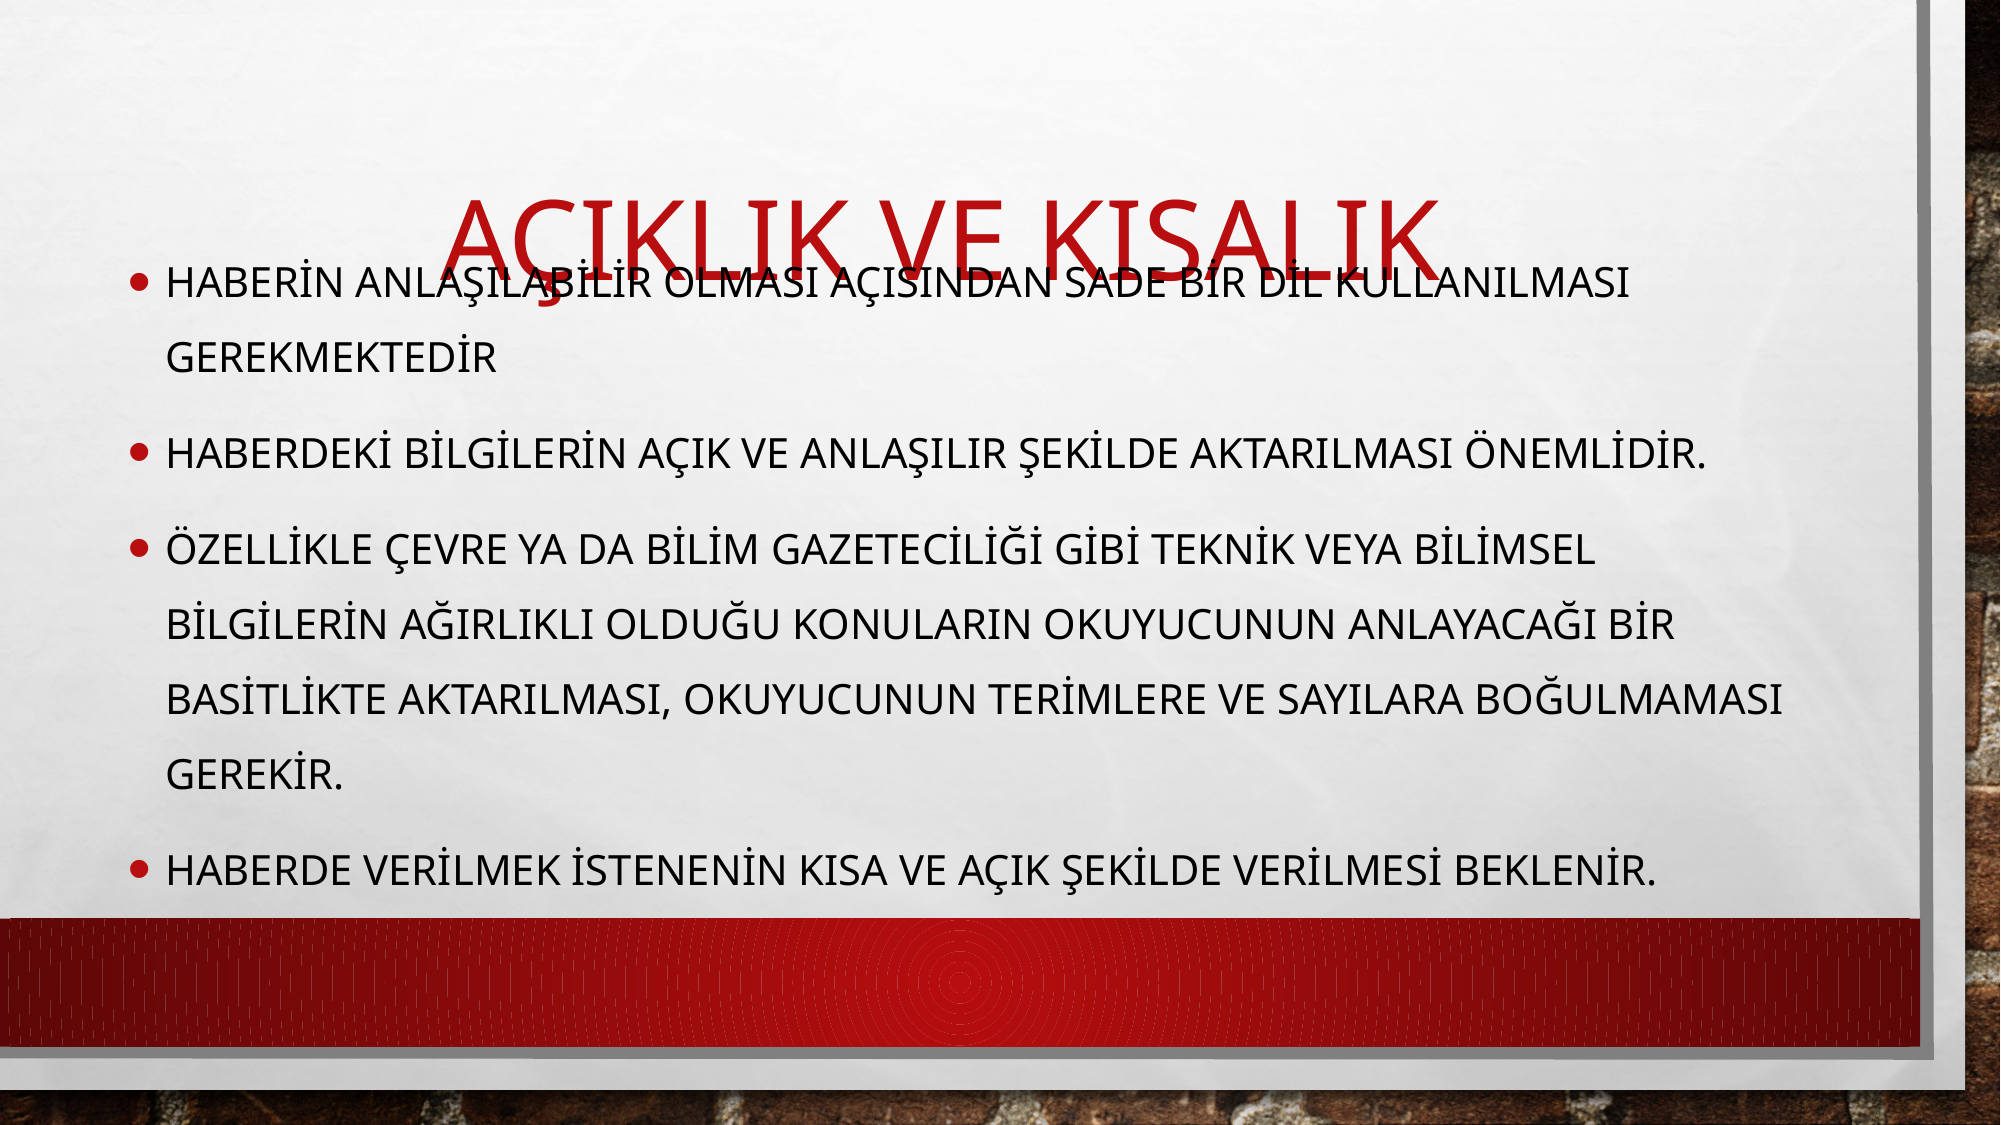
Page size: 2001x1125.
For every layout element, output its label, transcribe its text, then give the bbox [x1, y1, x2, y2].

title Açıklık ve Kısalık [425, 177, 1888, 313]
list Haberin anlaşılabilir olması açısından sade bir dil kullanılması gerekmektedir Haberdeki bilgilerin açık ve anlaşılır şekilde aktarılması önemlidir. Özellikle çevre ya da bilim gazeteciliği gibi teknik veya bilimsel bilgilerin ağırlıklı olduğu konuların okuyucunun anlayacağı bir basitlikte aktarılması, okuyucunun terimlere ve sayılara boğulmaması gerekir. Haberde verilmek istenenin kısa ve açık şekilde verilmesi beklenir. [112, 338, 1818, 882]
picture [0, 0, 2000, 1125]
